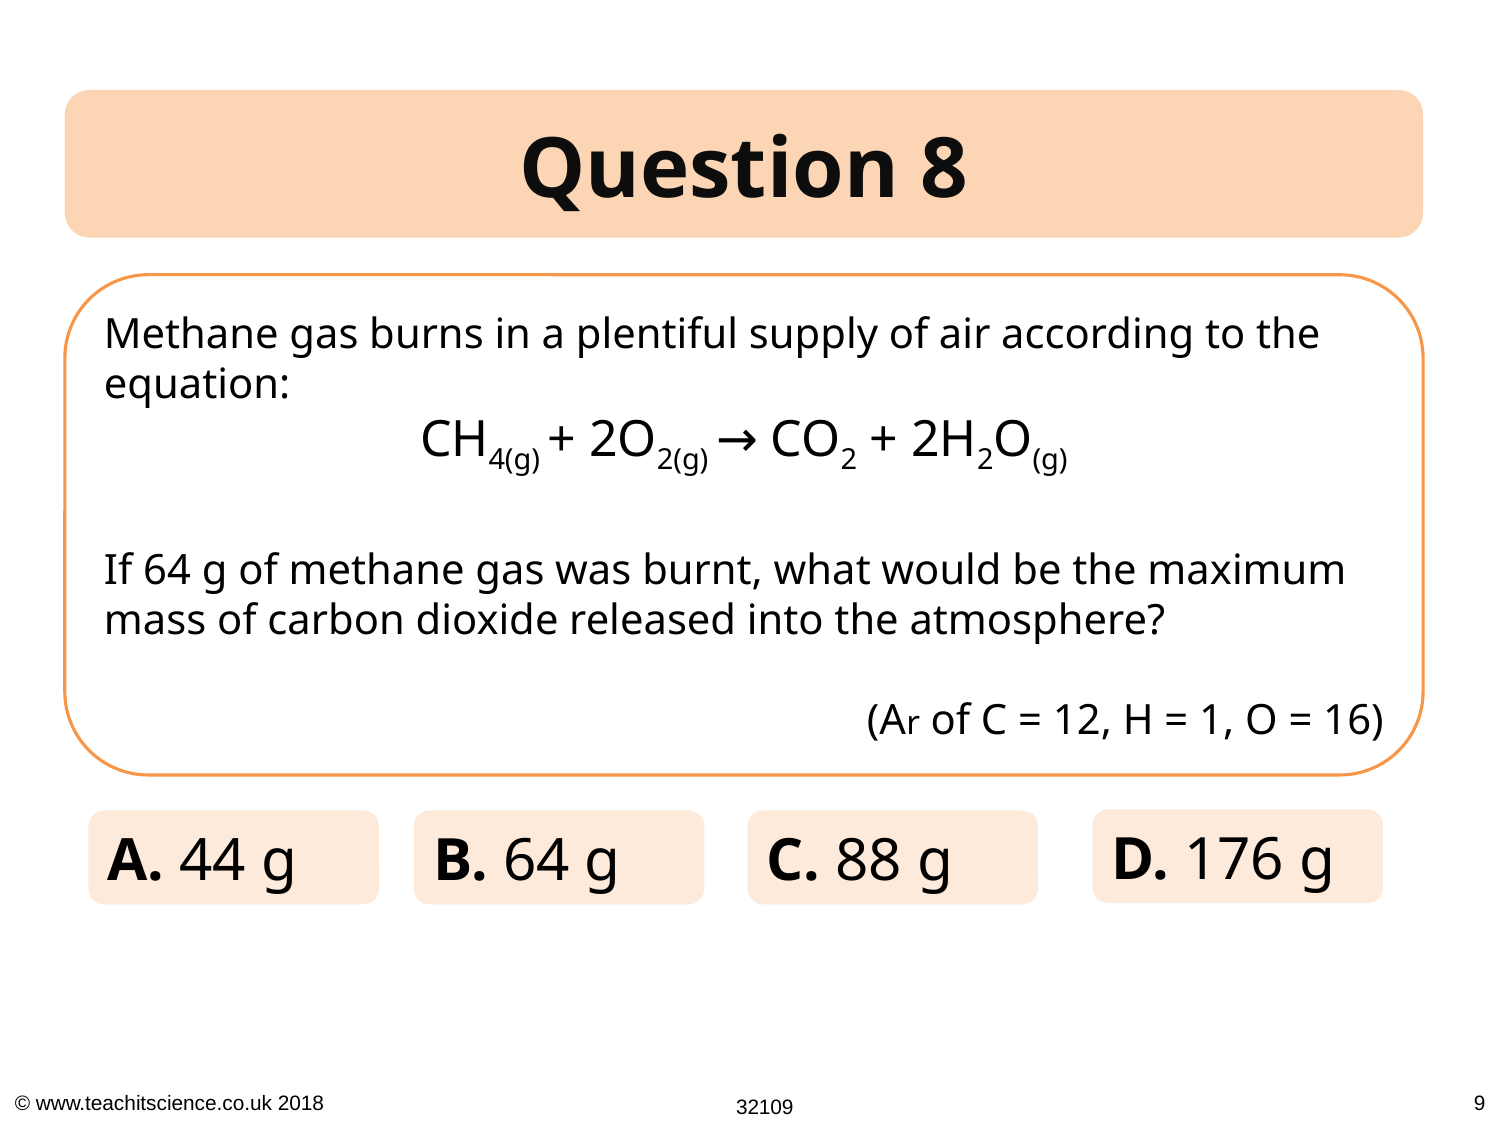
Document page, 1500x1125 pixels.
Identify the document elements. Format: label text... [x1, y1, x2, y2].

text_box C. 88 g [747, 810, 1039, 905]
text_box A. 44 g [88, 810, 380, 905]
text_box Question 8 [64, 89, 1424, 238]
text_box D. 176 g [1092, 809, 1384, 904]
text_box Methane gas burns in a plentiful supply of air according to the equation: CH4(g) + 2O2(g) → CO2 + 2H2O(g) If 64 g of methane gas was burnt, what would be the maximum mass of carbon dioxide released into the atmosphere? (Ar of C = 12, H = 1, O = 16) [64, 274, 1424, 775]
text_box B. 64 g [413, 810, 705, 905]
